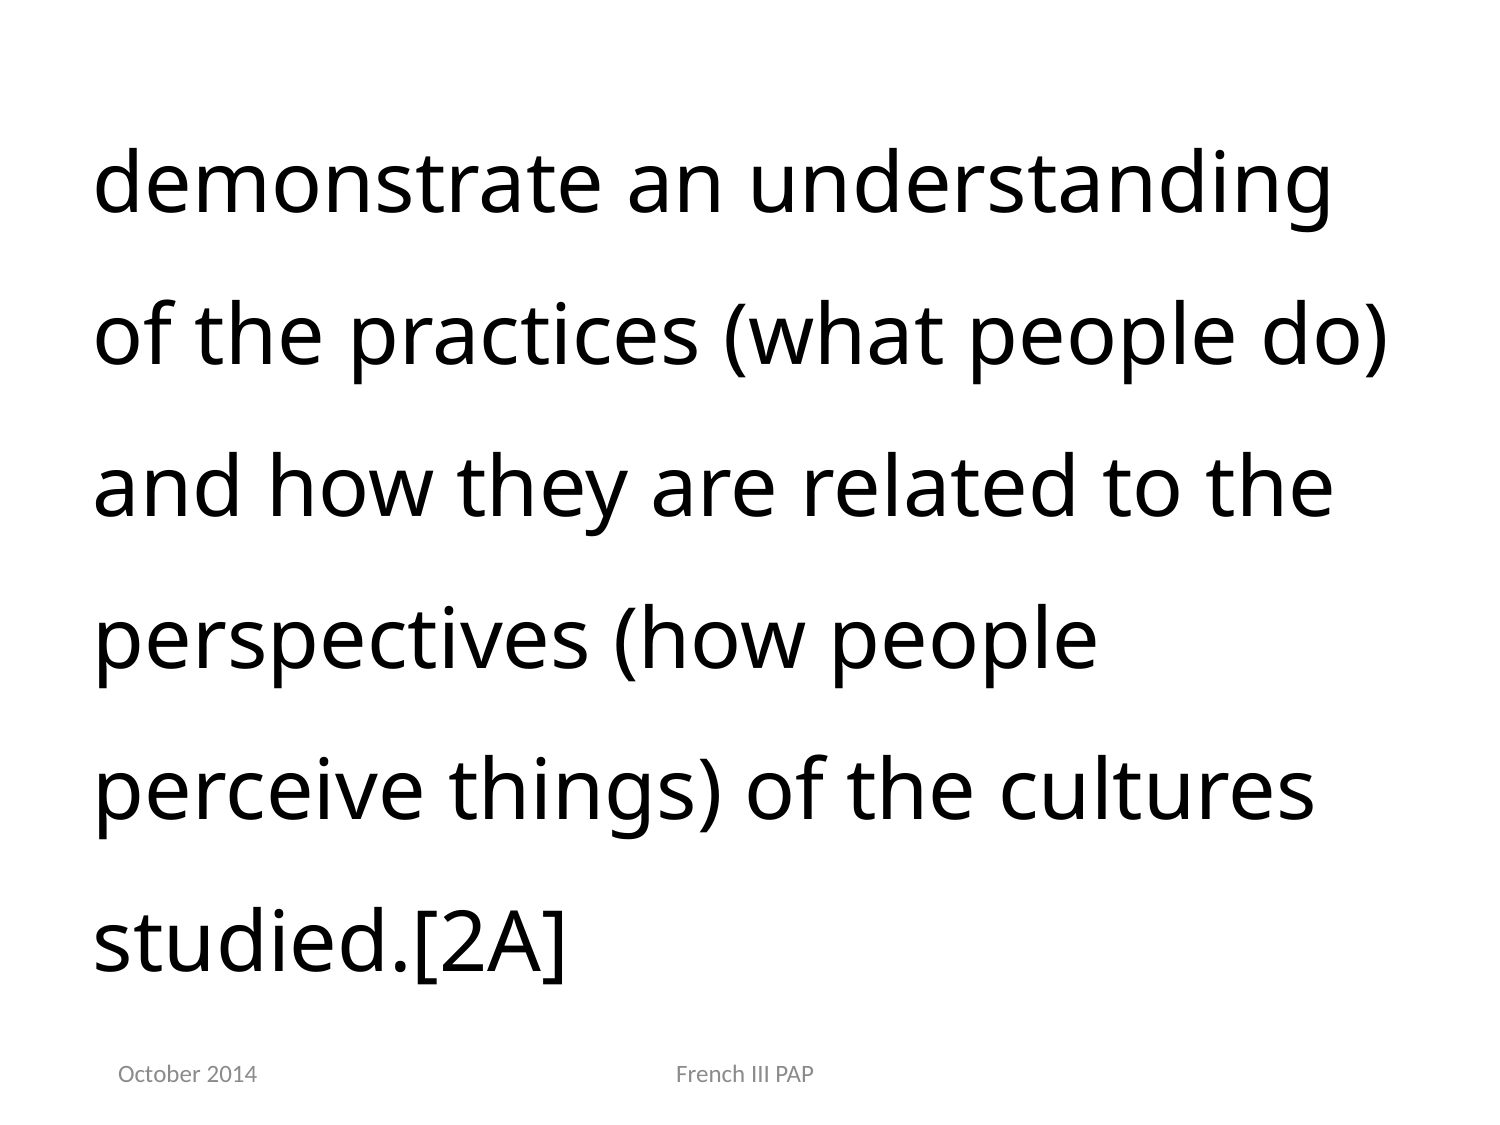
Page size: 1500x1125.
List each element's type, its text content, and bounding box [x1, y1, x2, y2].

footer French III PAP [492, 1042, 999, 1103]
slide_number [103, 1042, 441, 1103]
subtitle demonstrate an understanding of the practices (what people do) and how they are related to the perspectives (how people perceive things) of the cultures studied.[2A] [78, 70, 1429, 1014]
